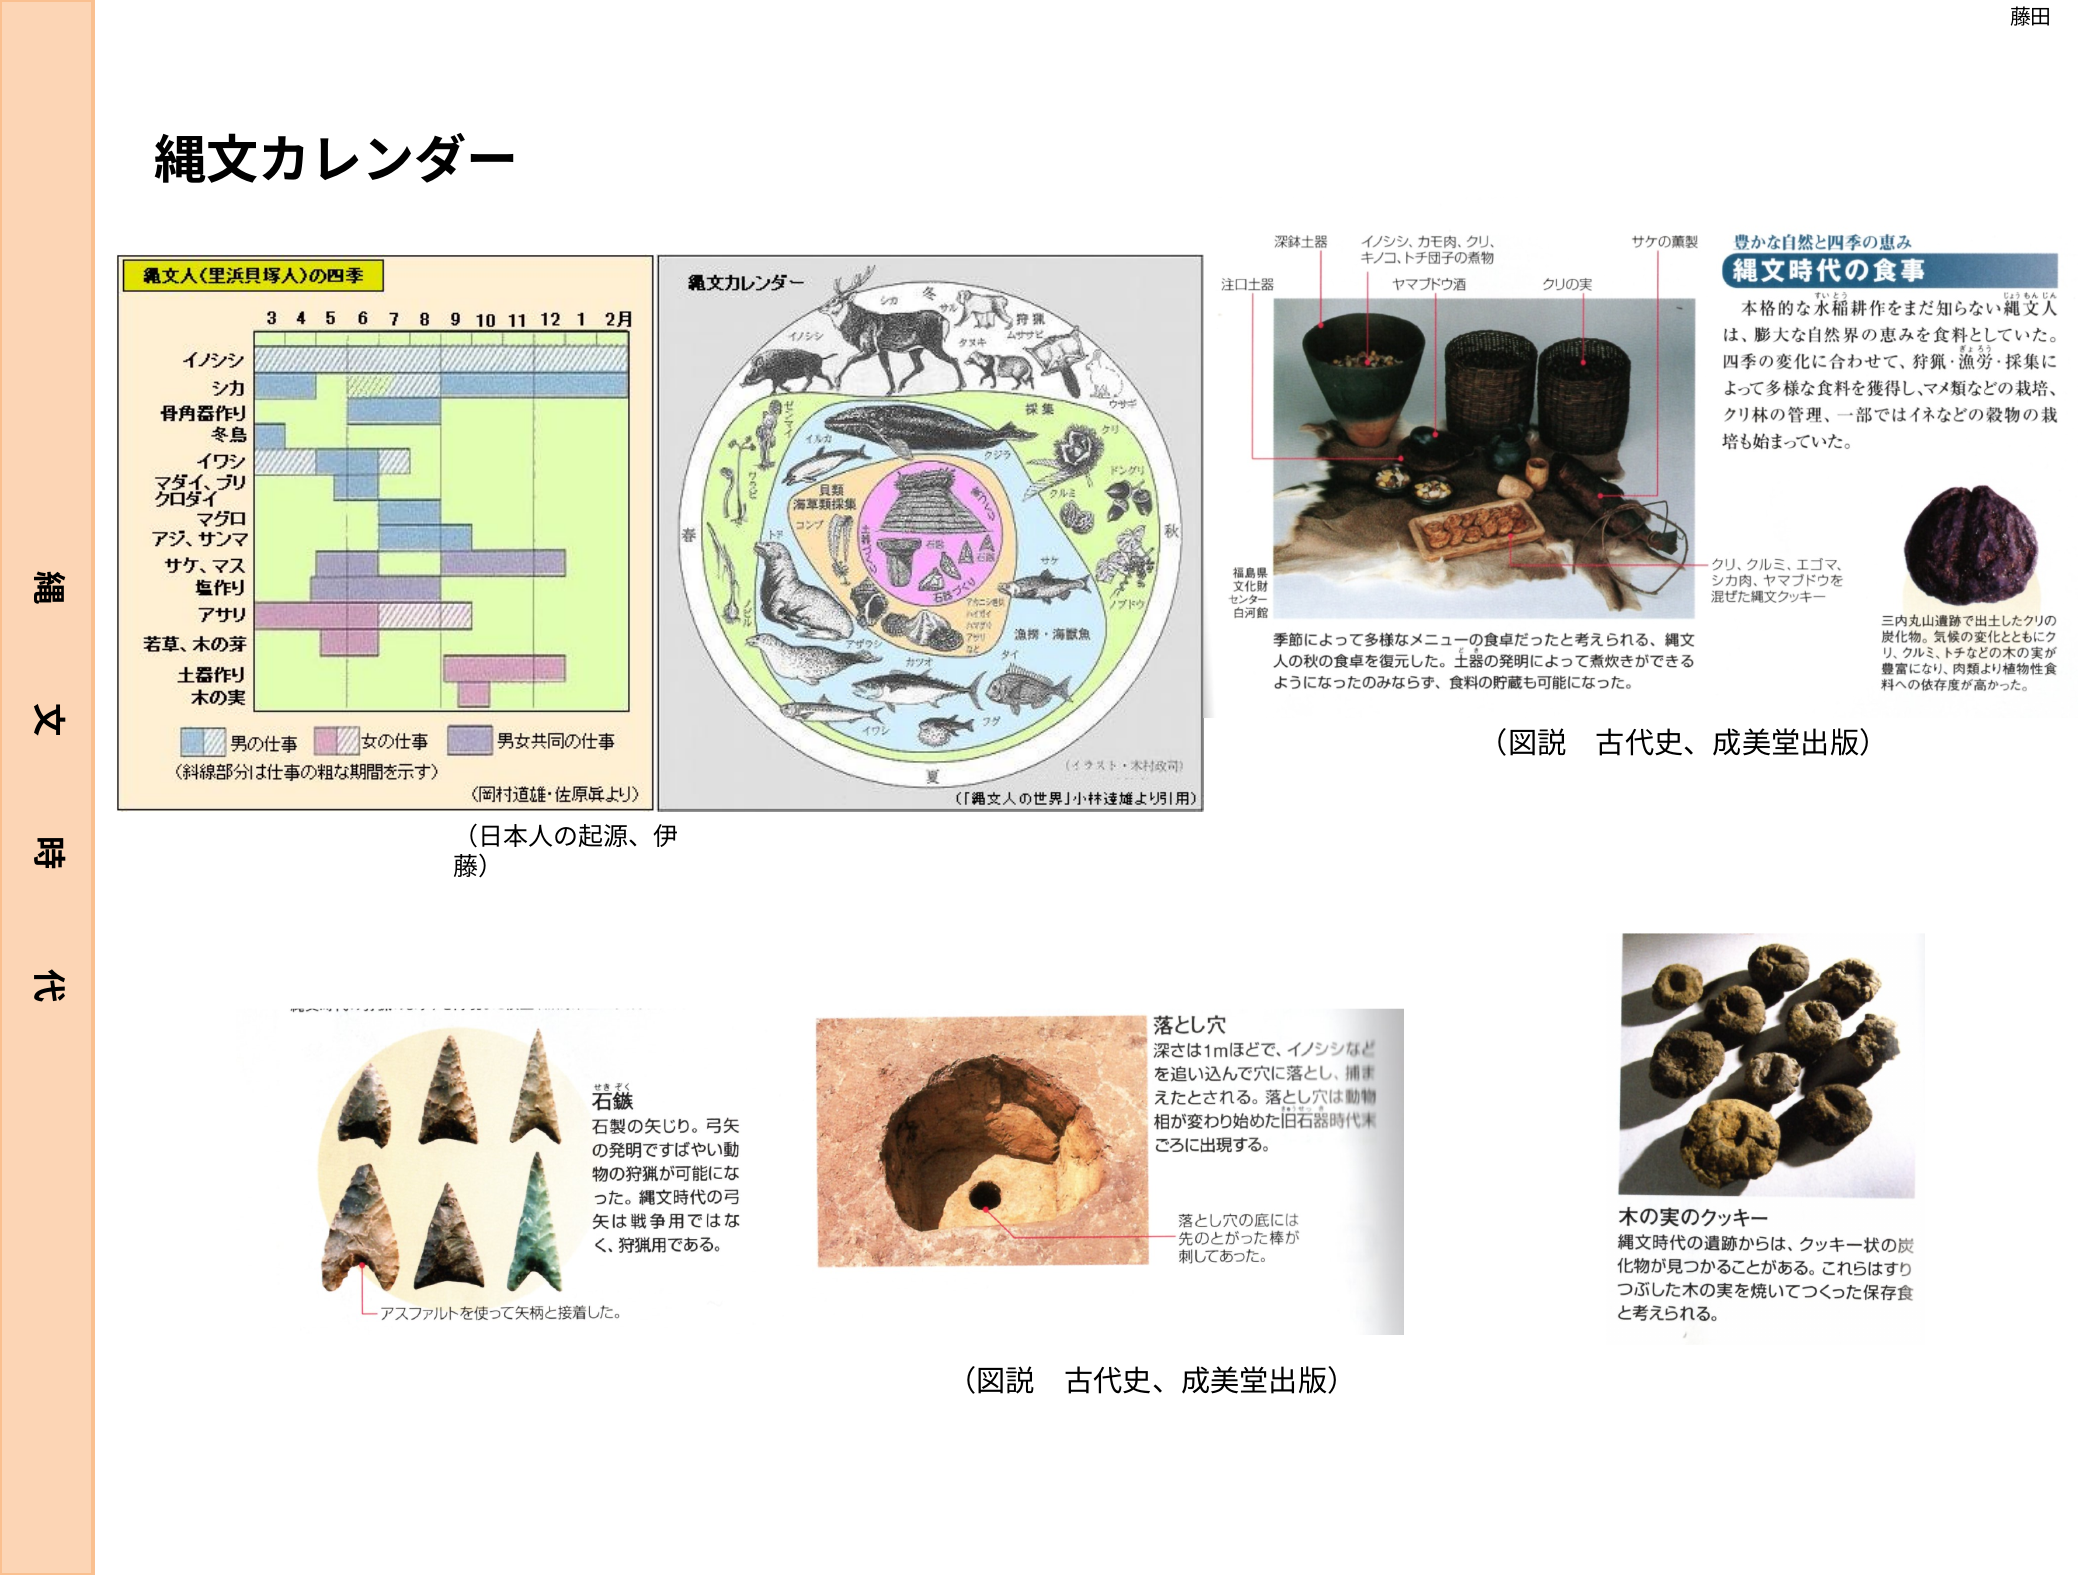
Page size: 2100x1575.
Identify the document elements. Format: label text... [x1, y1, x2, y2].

text_box [0, 0, 95, 1575]
picture [1205, 19, 2078, 895]
picture [1559, 934, 1972, 1344]
text_box 藤田 [1995, 0, 2067, 36]
text_box 縄 文 時 代 [7, 556, 78, 903]
text_box （日本人の起源、伊藤） [438, 821, 650, 888]
picture [116, 254, 1403, 1575]
text_box （図説 古代史、成美堂出版） [987, 1354, 1372, 1405]
text_box 縄文カレンダー [139, 118, 533, 196]
